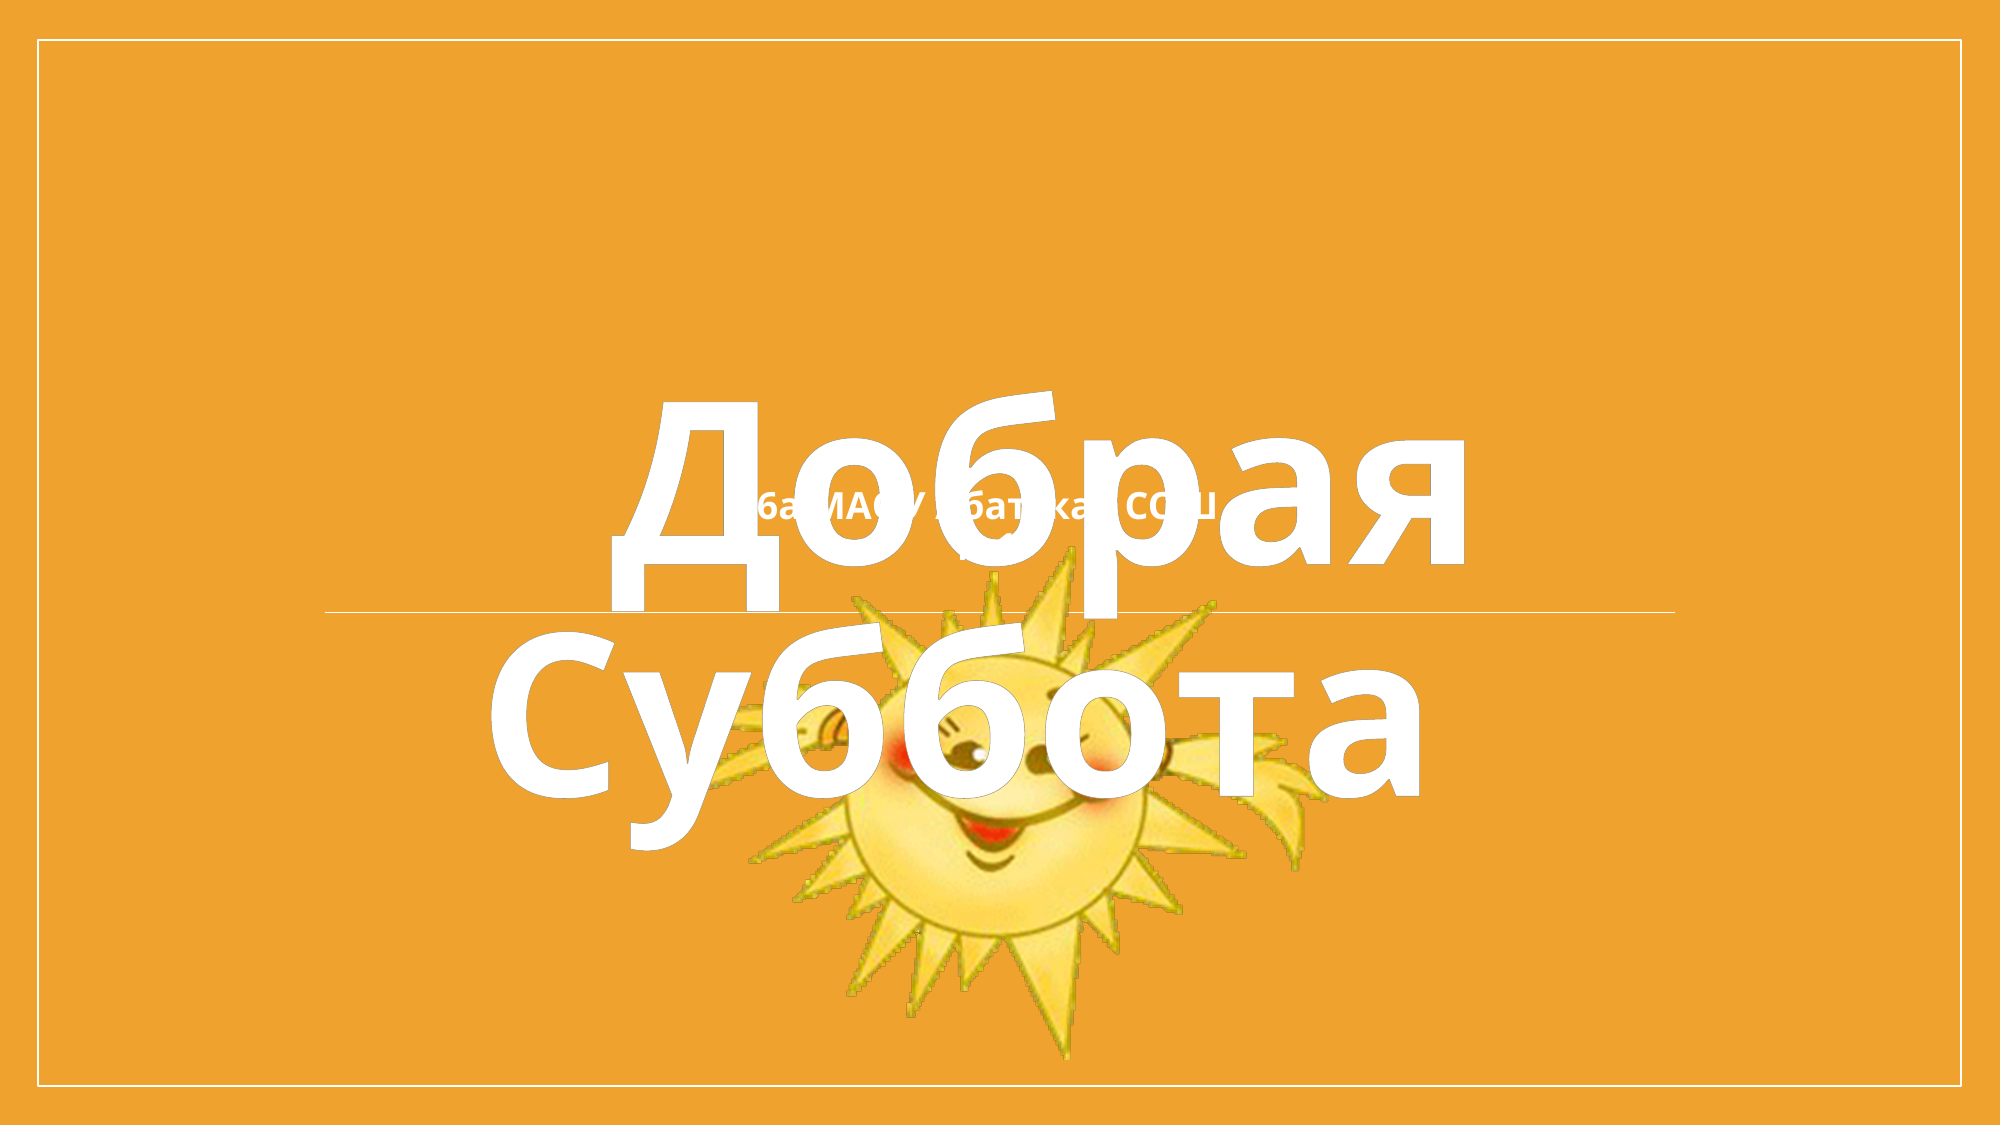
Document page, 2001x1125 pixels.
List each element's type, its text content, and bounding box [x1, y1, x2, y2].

title Добрая Суббота [129, 370, 1786, 851]
subtitle 6а МАОУ Абатская СОШ №1 [711, 479, 1264, 527]
picture [646, 528, 1330, 1060]
